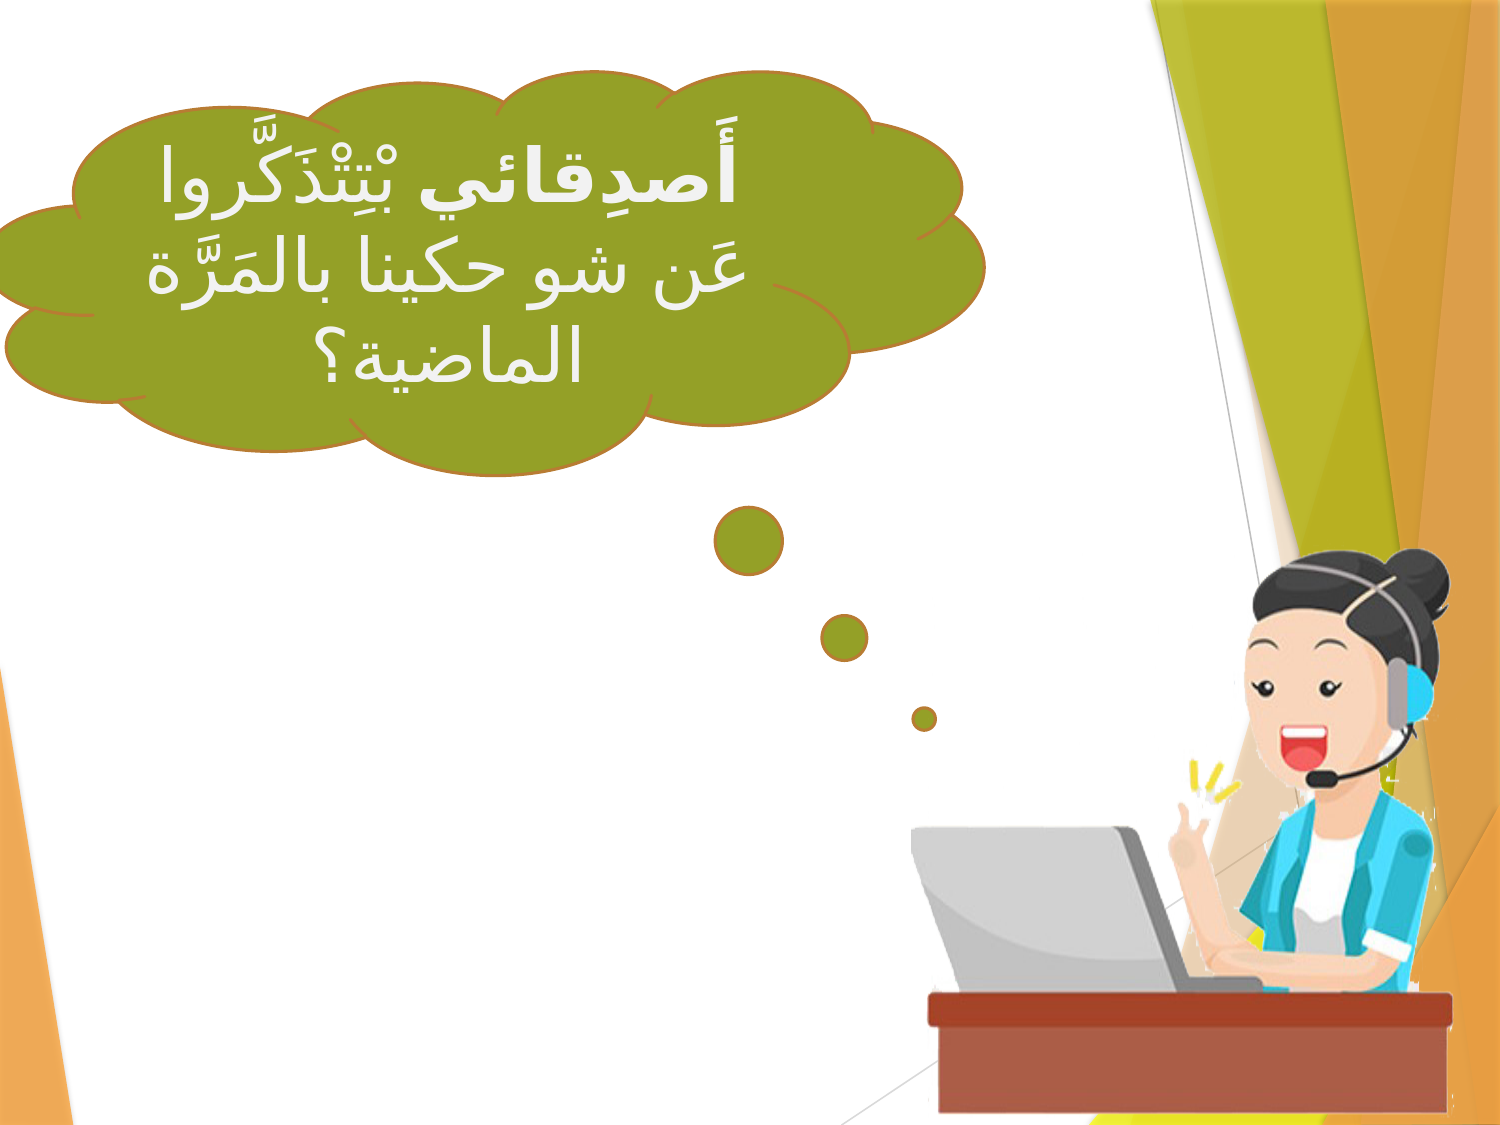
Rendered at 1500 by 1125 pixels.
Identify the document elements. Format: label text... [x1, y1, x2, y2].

picture [910, 524, 1500, 1125]
text_box أَصدِقائي بْتِتْذَكَّروا عَن شو حكينا بالمَرَّة الماضية؟ [713, 505, 784, 577]
text_box أَصدِقائي بْتِتْذَكَّروا عَن شو حكينا بالمَرَّة الماضية؟ [820, 614, 869, 663]
text_box أَصدِقائي بْتِتْذَكَّروا عَن شو حكينا بالمَرَّة الماضية؟ [0, 70, 986, 478]
